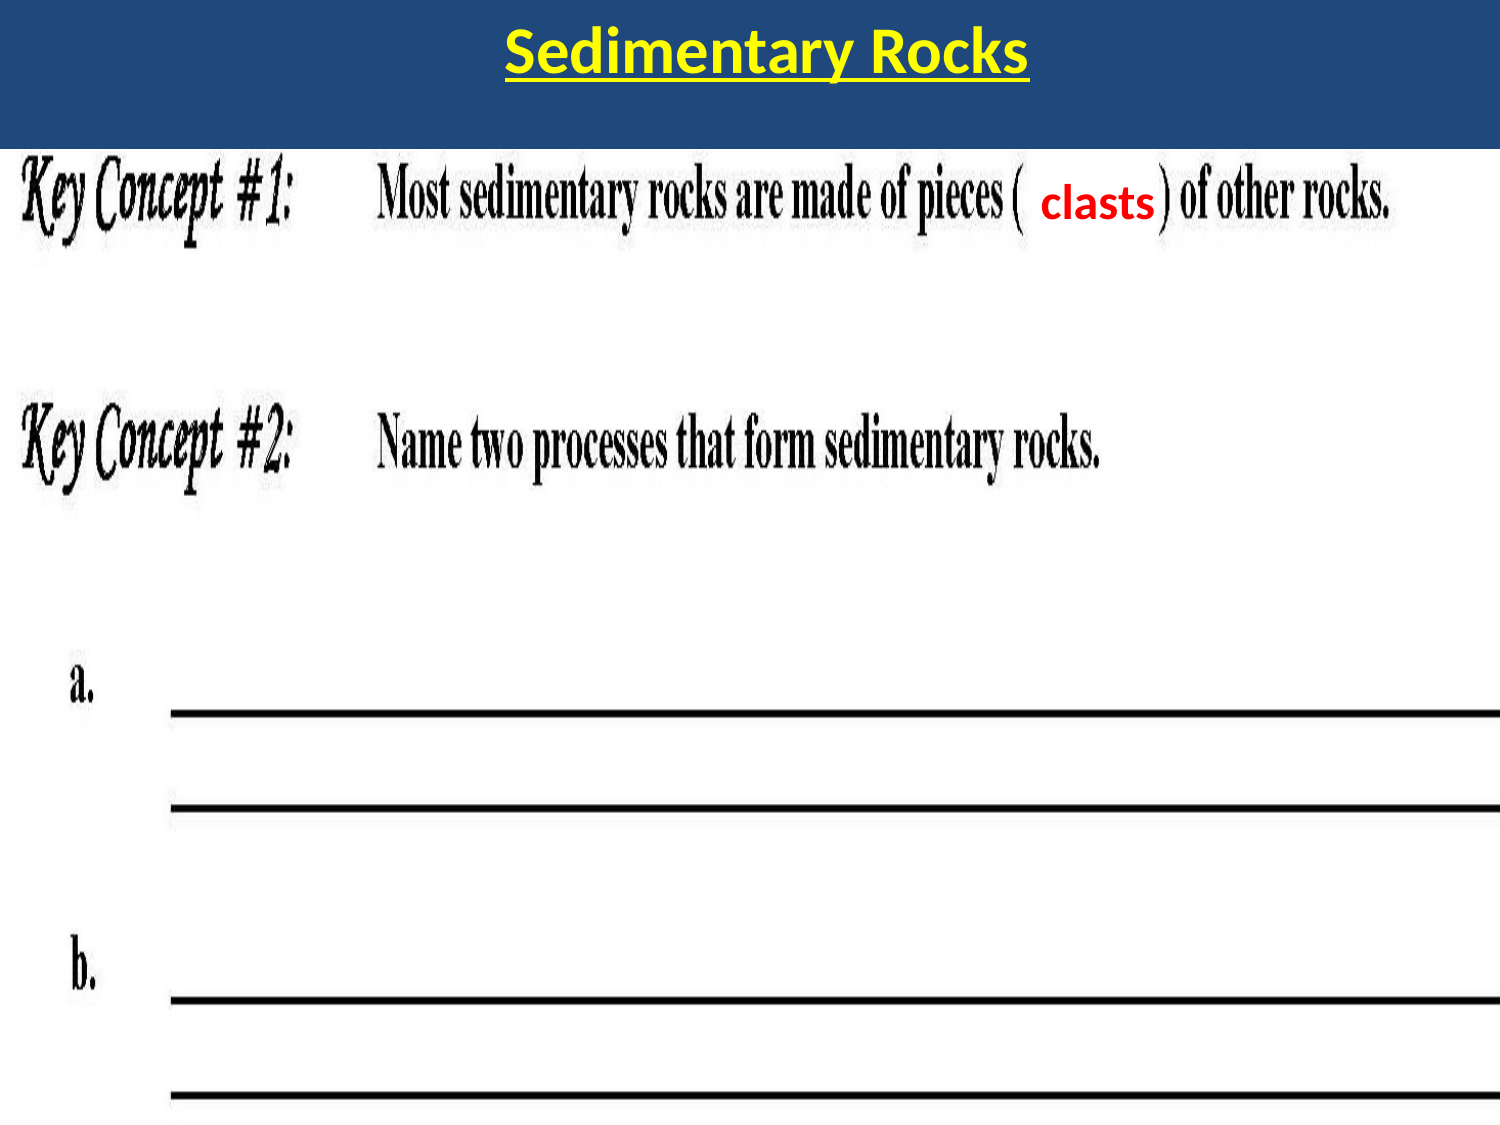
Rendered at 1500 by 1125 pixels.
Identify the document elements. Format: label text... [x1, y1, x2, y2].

picture [0, 149, 1500, 1125]
text_box Sedimentary Rocks [489, 0, 1045, 95]
